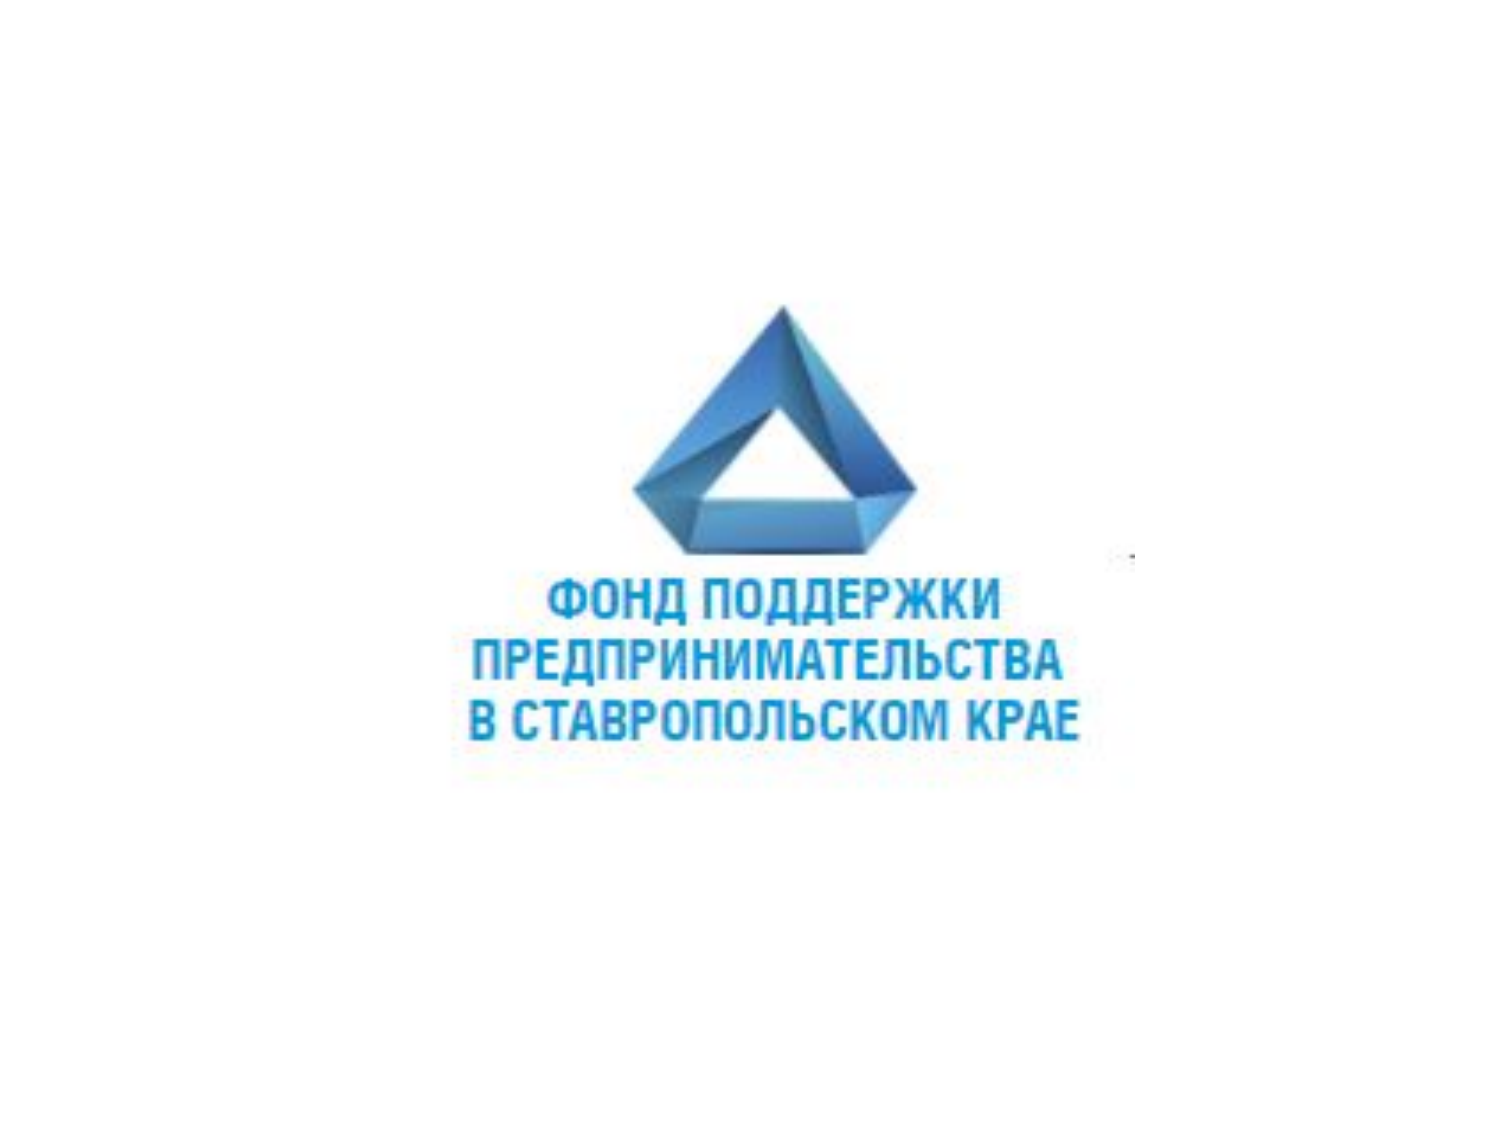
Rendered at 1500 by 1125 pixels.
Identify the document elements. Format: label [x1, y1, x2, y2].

list [396, 249, 1135, 809]
